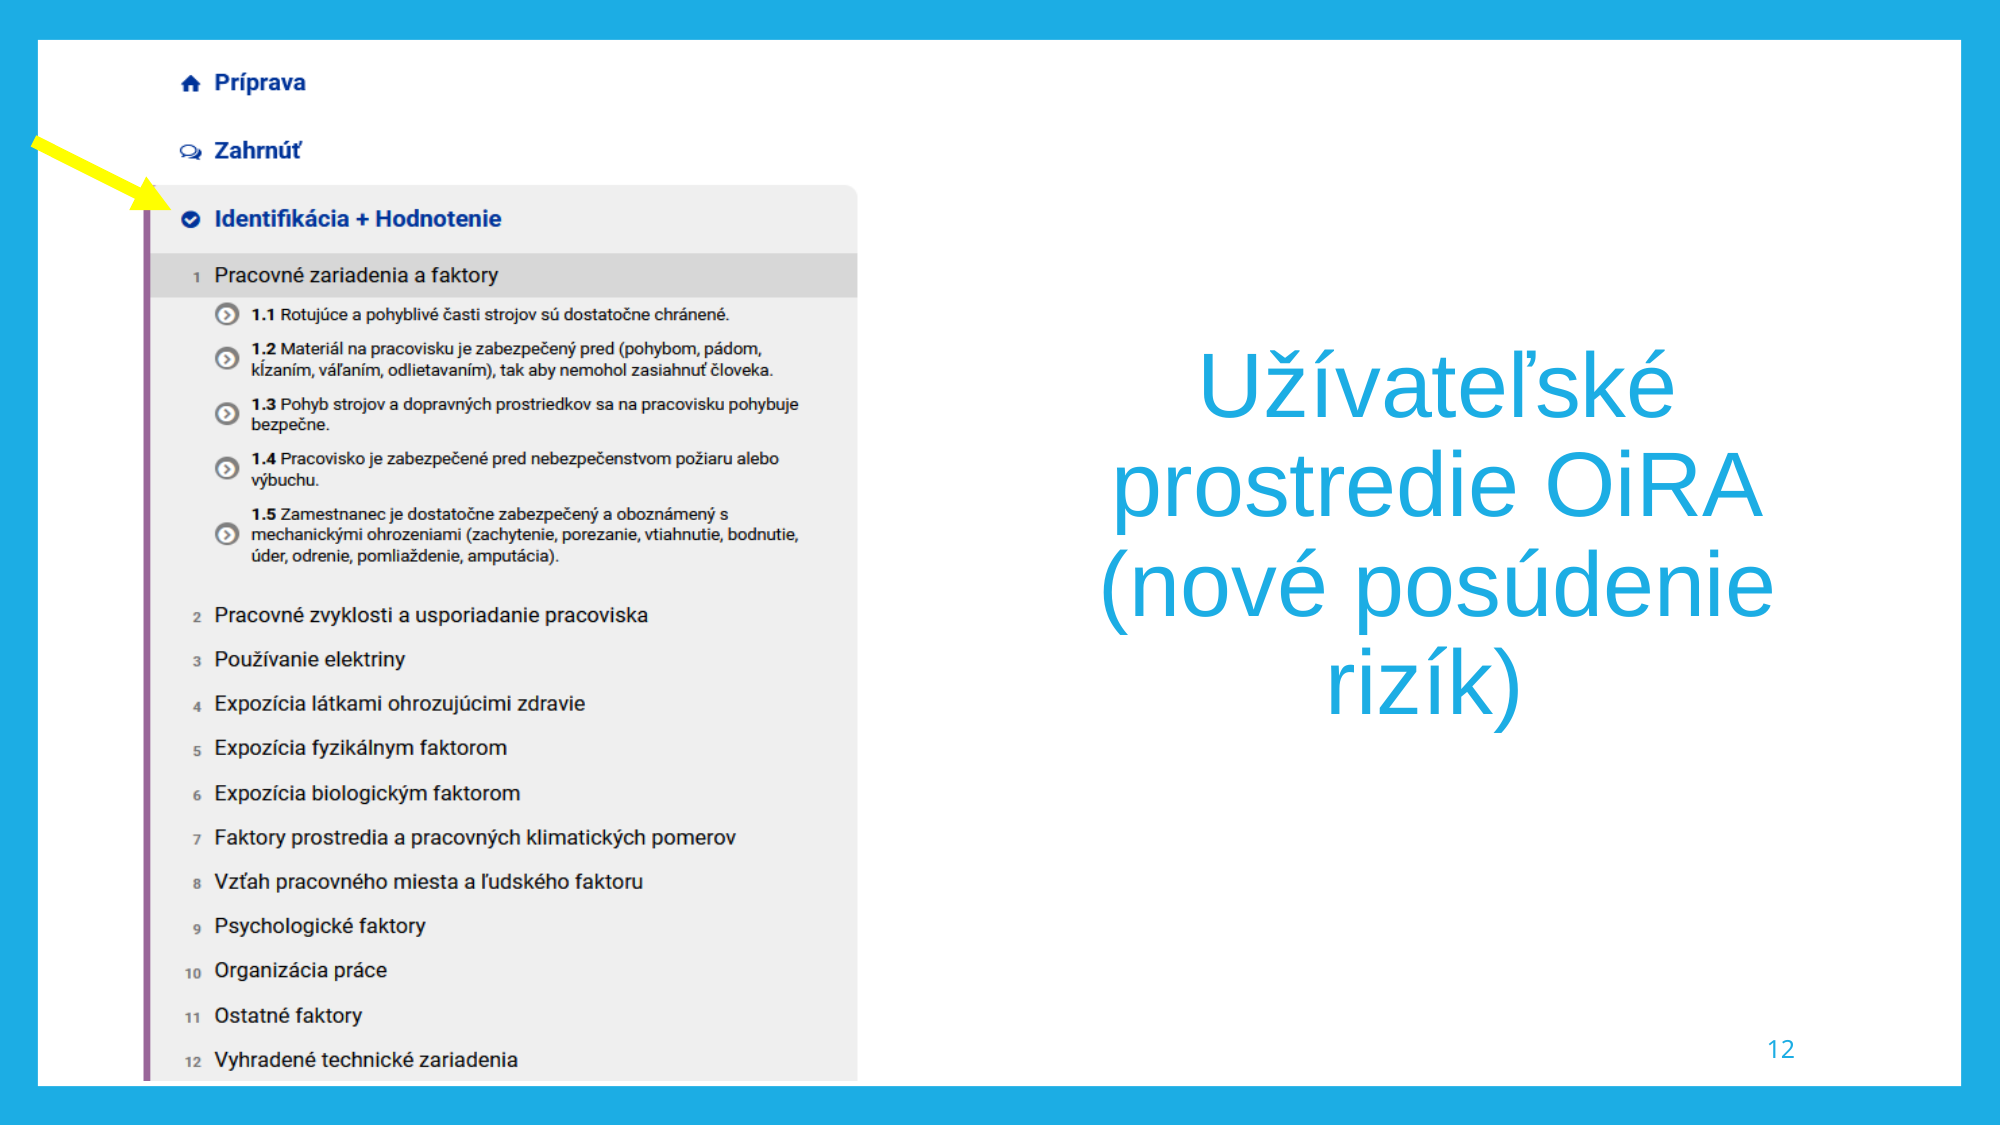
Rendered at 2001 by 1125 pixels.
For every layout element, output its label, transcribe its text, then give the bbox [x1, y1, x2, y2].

slide_number 12 [1530, 1020, 1811, 1081]
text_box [33, 140, 172, 211]
picture [141, 55, 864, 1082]
title Užívateľské prostredie OiRA (nové posúdenie rizík) [991, 210, 1885, 864]
